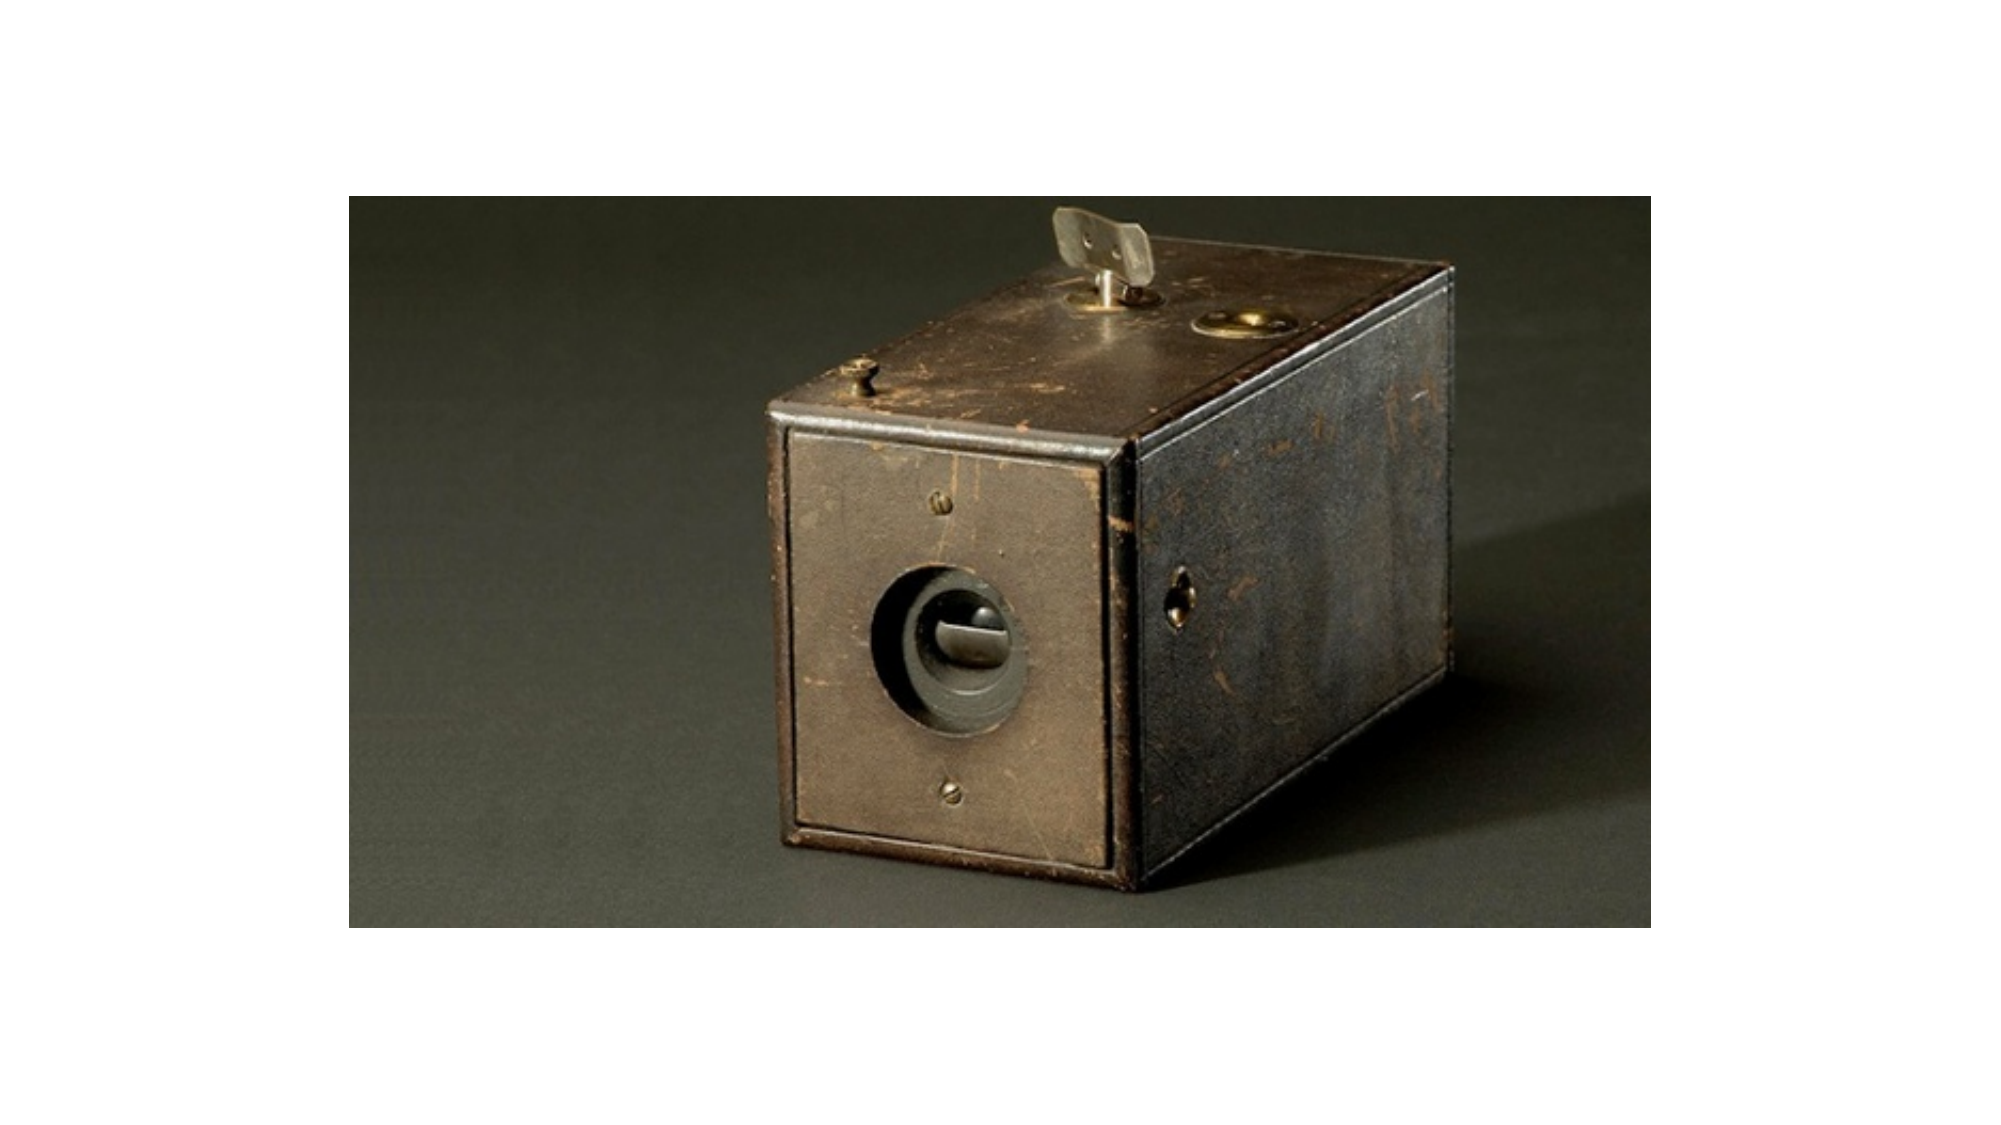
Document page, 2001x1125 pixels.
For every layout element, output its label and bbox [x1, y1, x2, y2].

picture [349, 196, 1651, 928]
